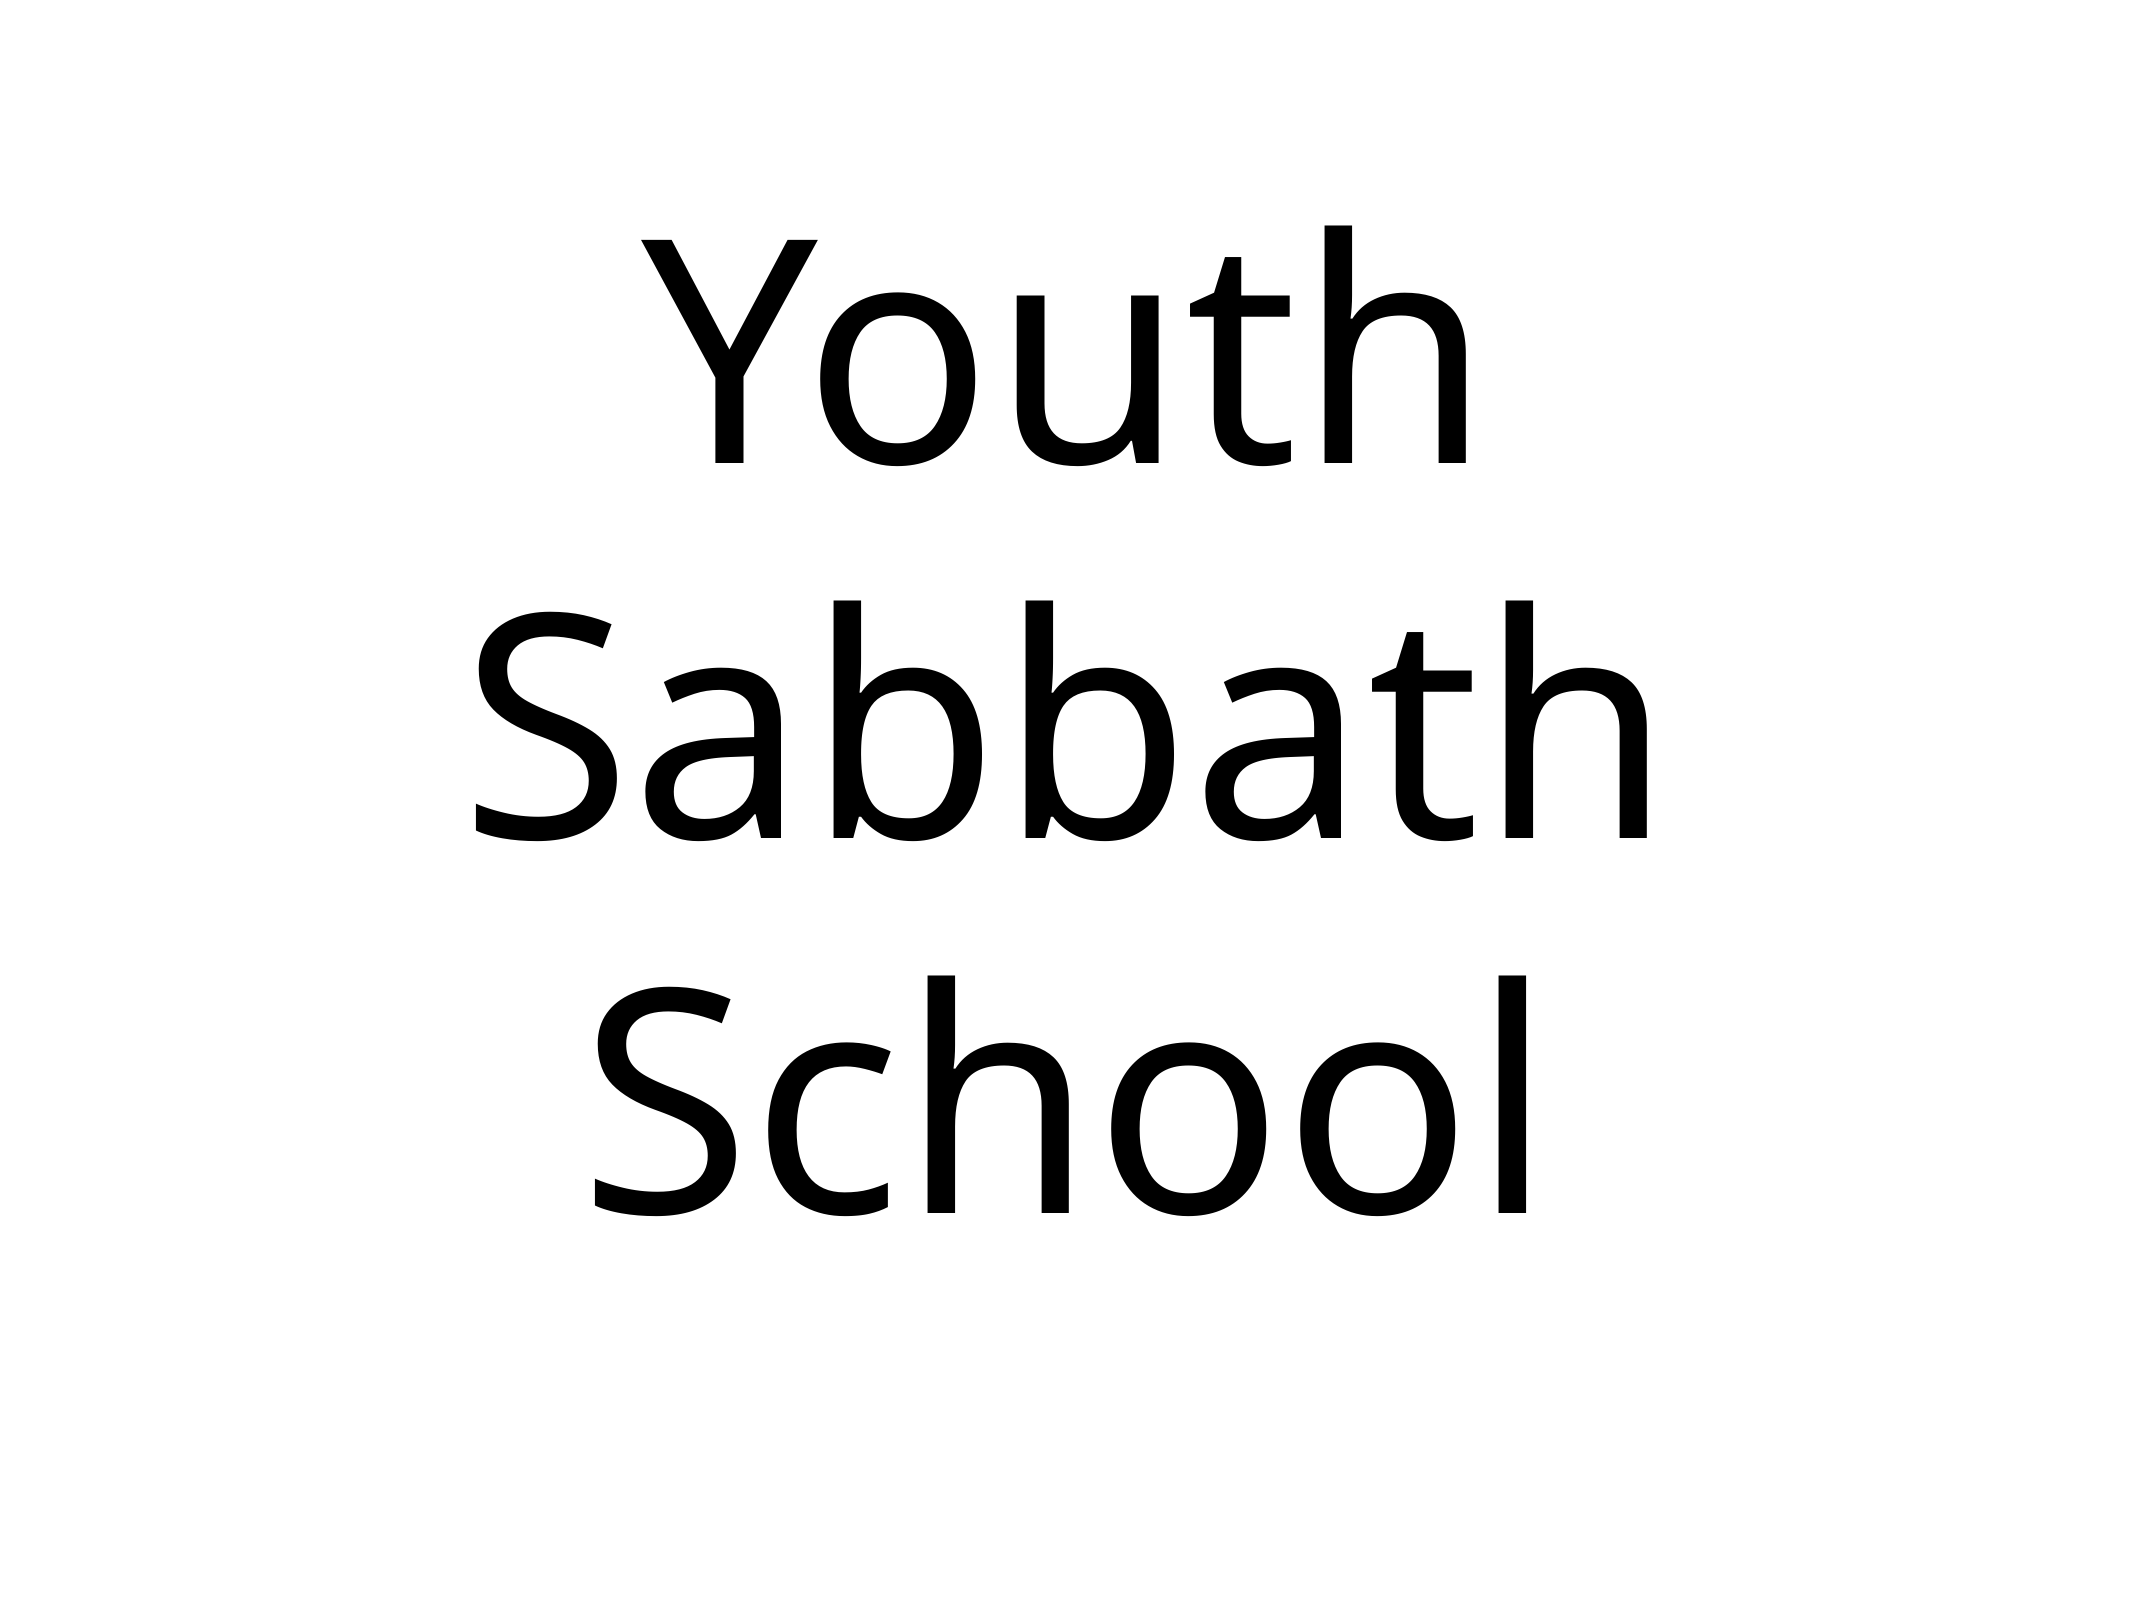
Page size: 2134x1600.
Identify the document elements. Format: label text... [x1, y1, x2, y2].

title Youth Sabbath School [74, 64, 2059, 1286]
